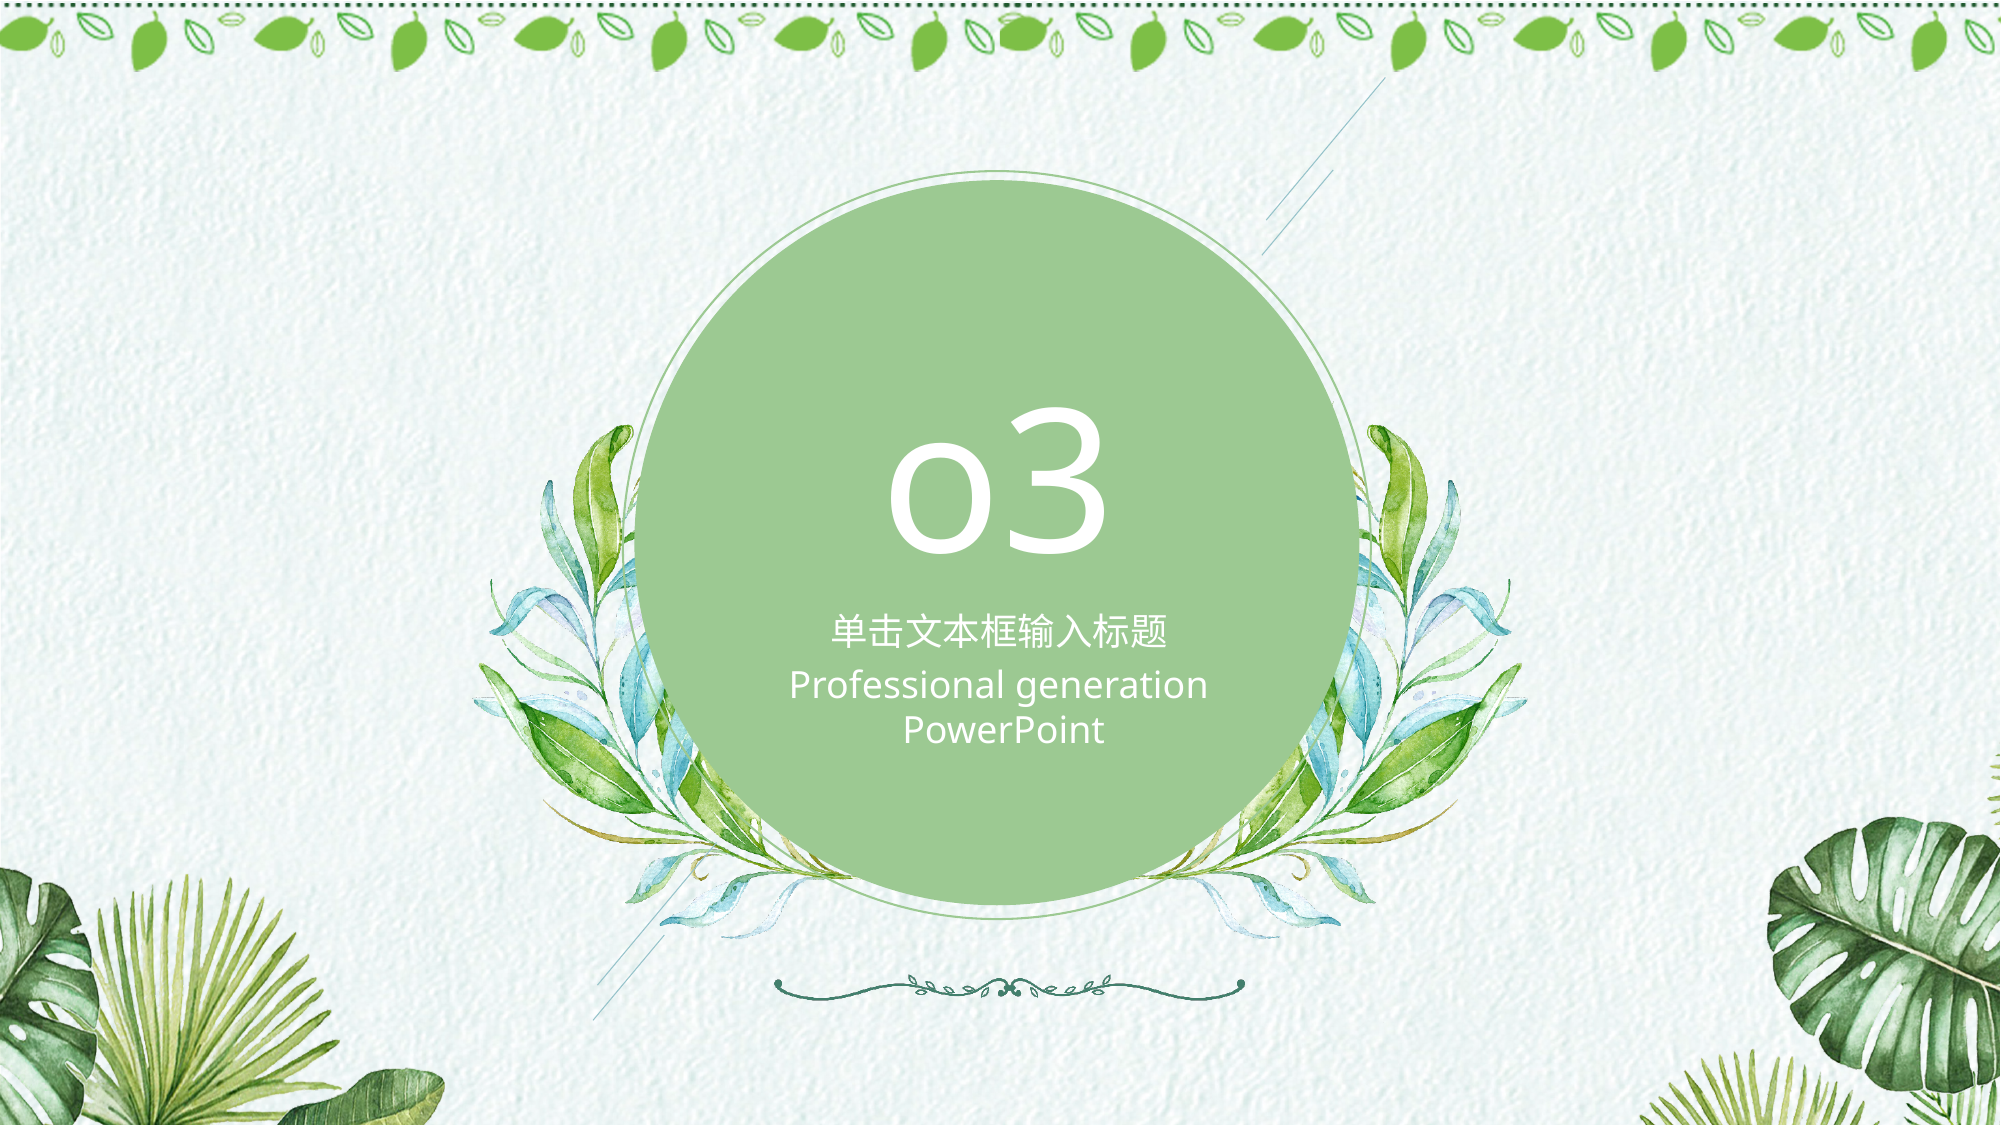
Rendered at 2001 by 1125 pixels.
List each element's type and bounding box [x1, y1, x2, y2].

text_box [593, 934, 665, 1021]
text_box [1266, 77, 1386, 221]
picture [0, 0, 2001, 1125]
text_box [1261, 169, 1334, 256]
text_box [597, 842, 717, 986]
